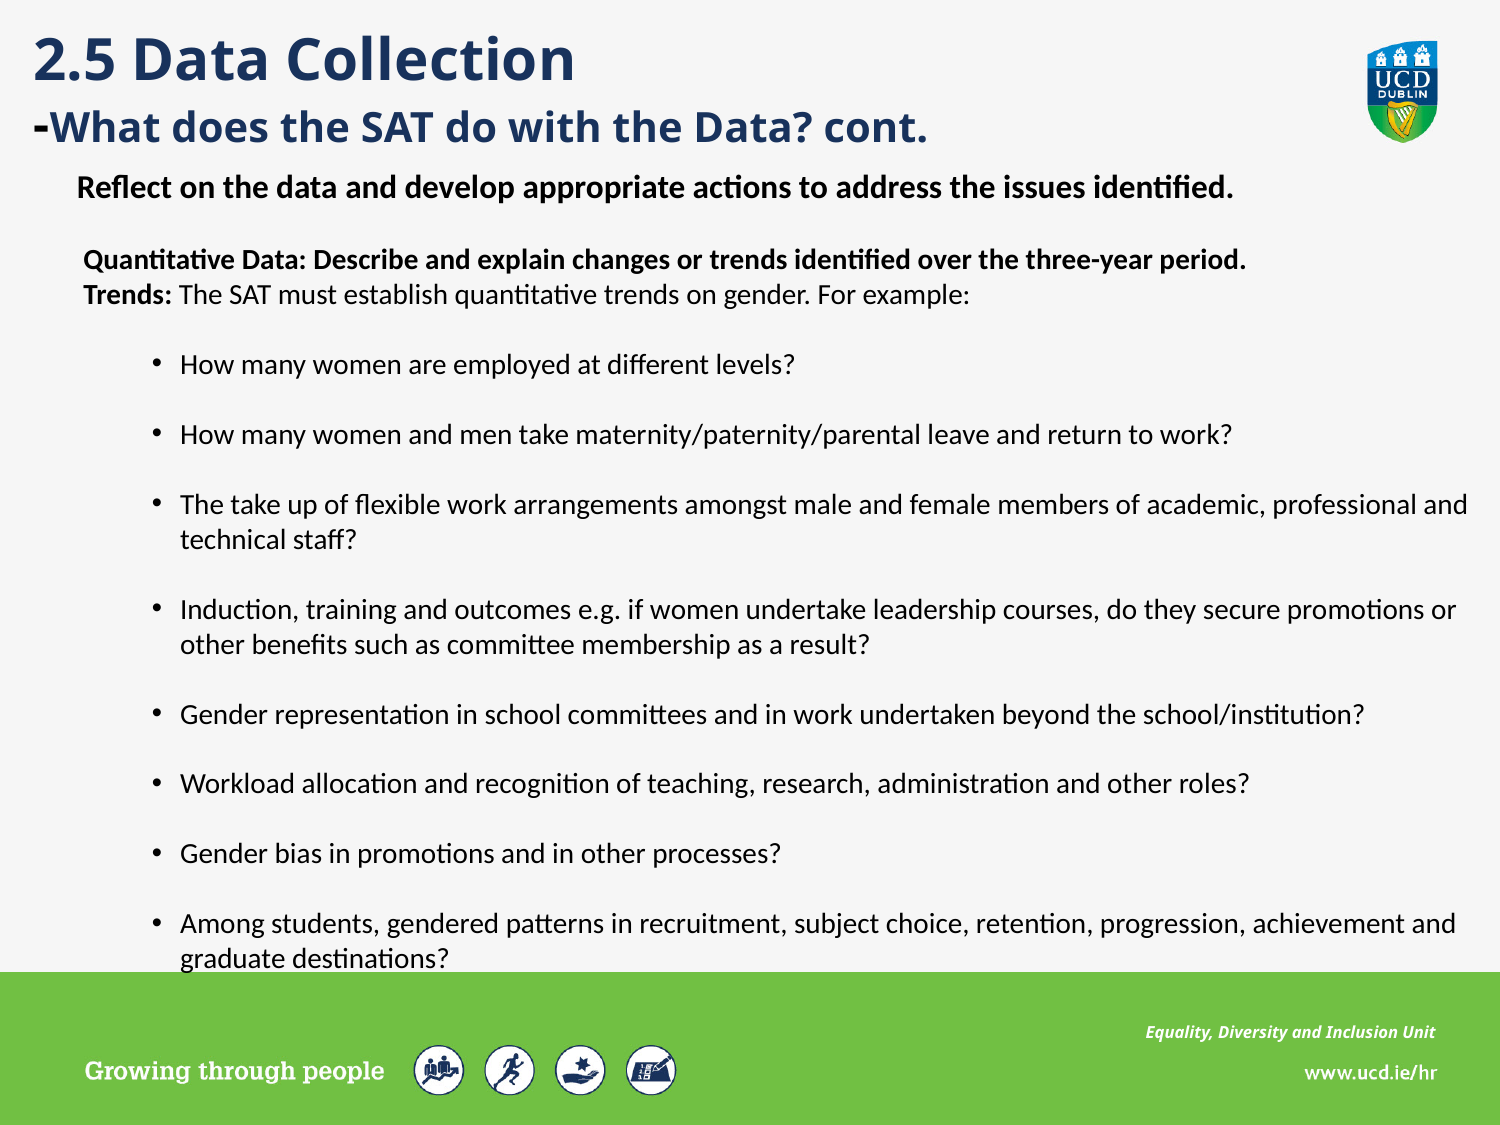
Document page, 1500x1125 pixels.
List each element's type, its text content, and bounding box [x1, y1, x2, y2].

picture [0, 0, 1500, 1125]
text_box Reflect on the data and develop appropriate actions to address the issues identified. Quantitative Data: Describe and explain changes or trends identified over the three-year period. Trends: The SAT must establish quantitative trends on gender. For example: How many women are employed at different levels? How many women and men take maternity/paternity/parental leave and return to work? The take up of flexible work arrangements amongst male and female members of academic, professional and technical staff? Induction, training and outcomes e.g. if women undertake leadership courses, do they secure promotions or other benefits such as committee membership as a result? Gender representation in school committees and in work undertaken beyond the school/institution? Workload allocation and recognition of teaching, research, administration and other roles? Gender bias in promotions and in other processes? Among students, gendered patterns in recruitment, subject choice, retention, progression, achievement and graduate destinations? [62, 160, 1500, 1057]
text_box 2.5 Data Collection -What does the SAT do with the Data? cont. [18, 15, 1500, 160]
text_box Equality, Diversity and Inclusion Unit [816, 1014, 1451, 1049]
